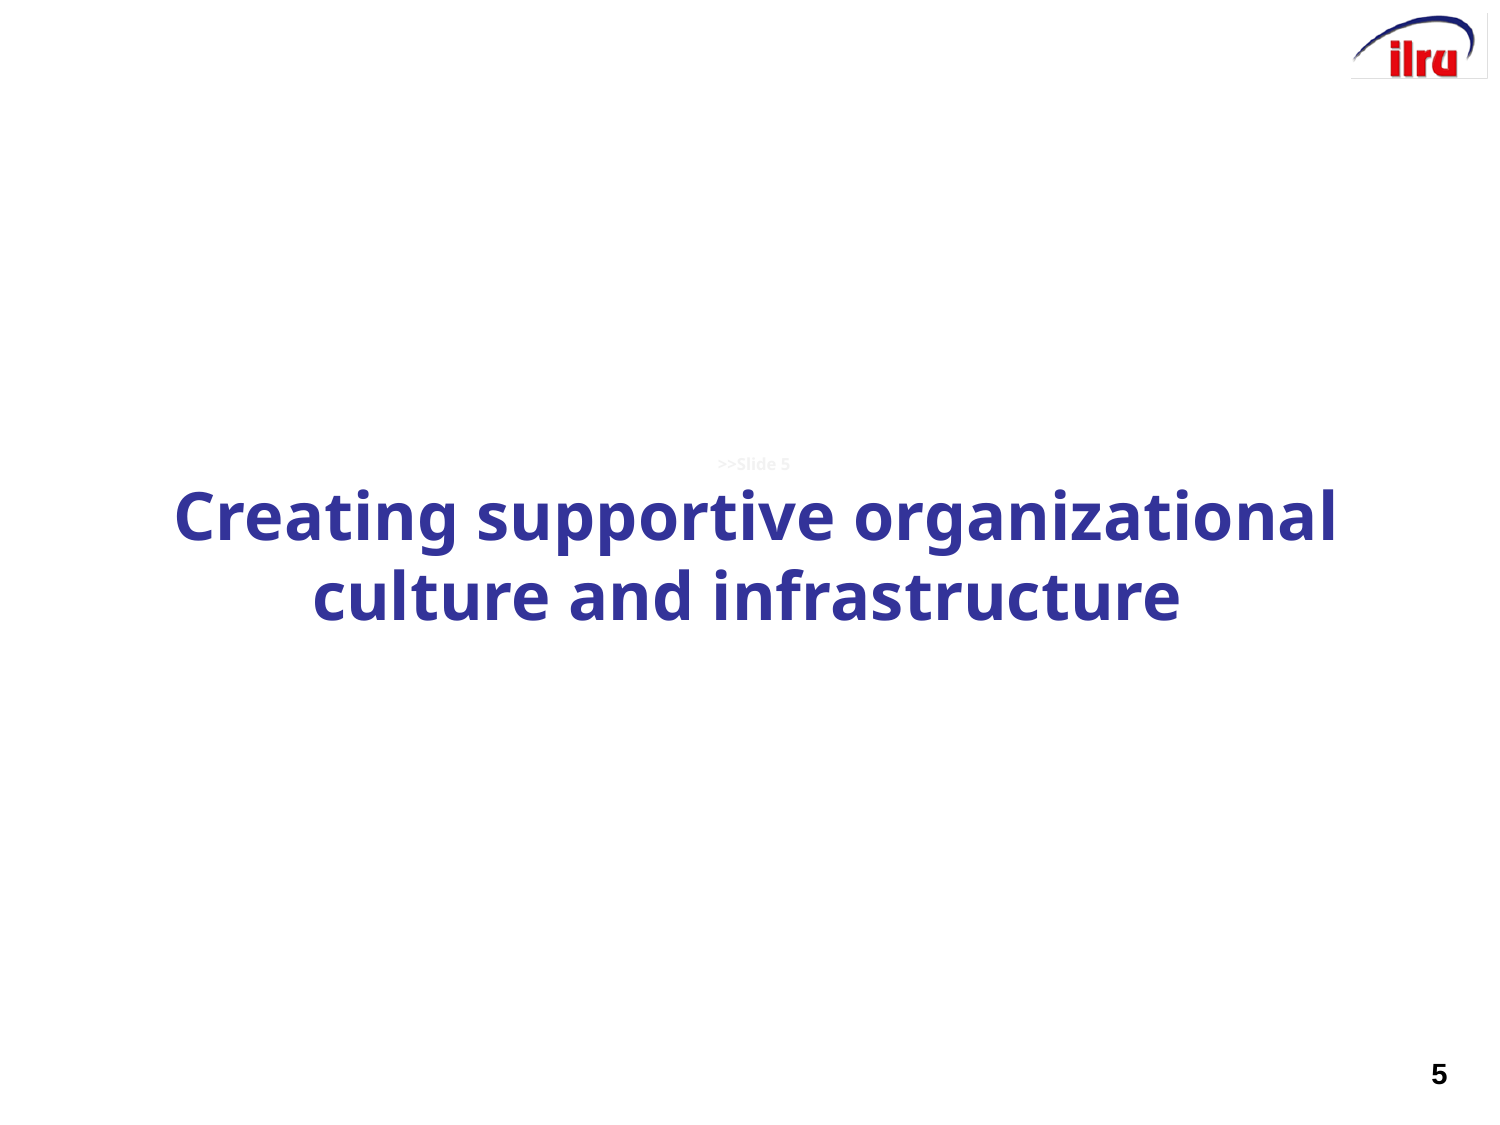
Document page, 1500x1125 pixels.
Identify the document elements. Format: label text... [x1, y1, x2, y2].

slide_number 5 [1074, 1047, 1463, 1088]
title >>Slide 5 Creating supportive organizational culture and infrastructure [62, 462, 1451, 626]
picture [1350, 12, 1488, 79]
